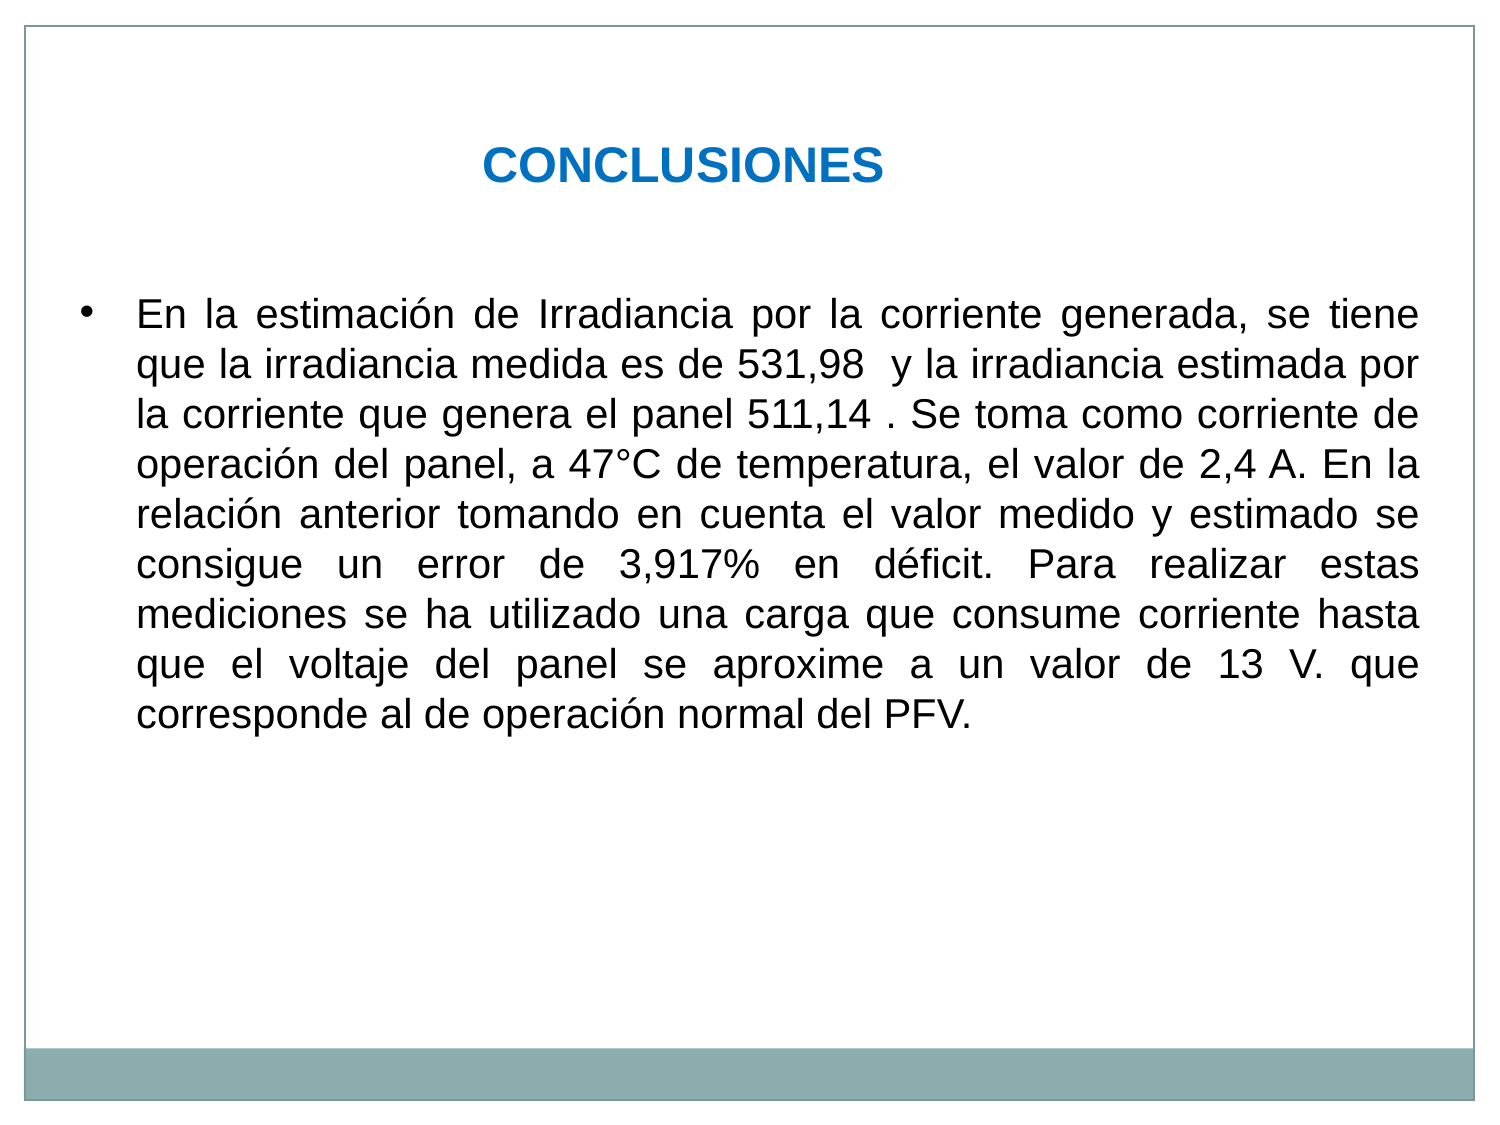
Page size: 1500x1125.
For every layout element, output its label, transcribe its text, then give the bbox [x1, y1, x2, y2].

text_box CONCLUSIONES [467, 125, 914, 201]
